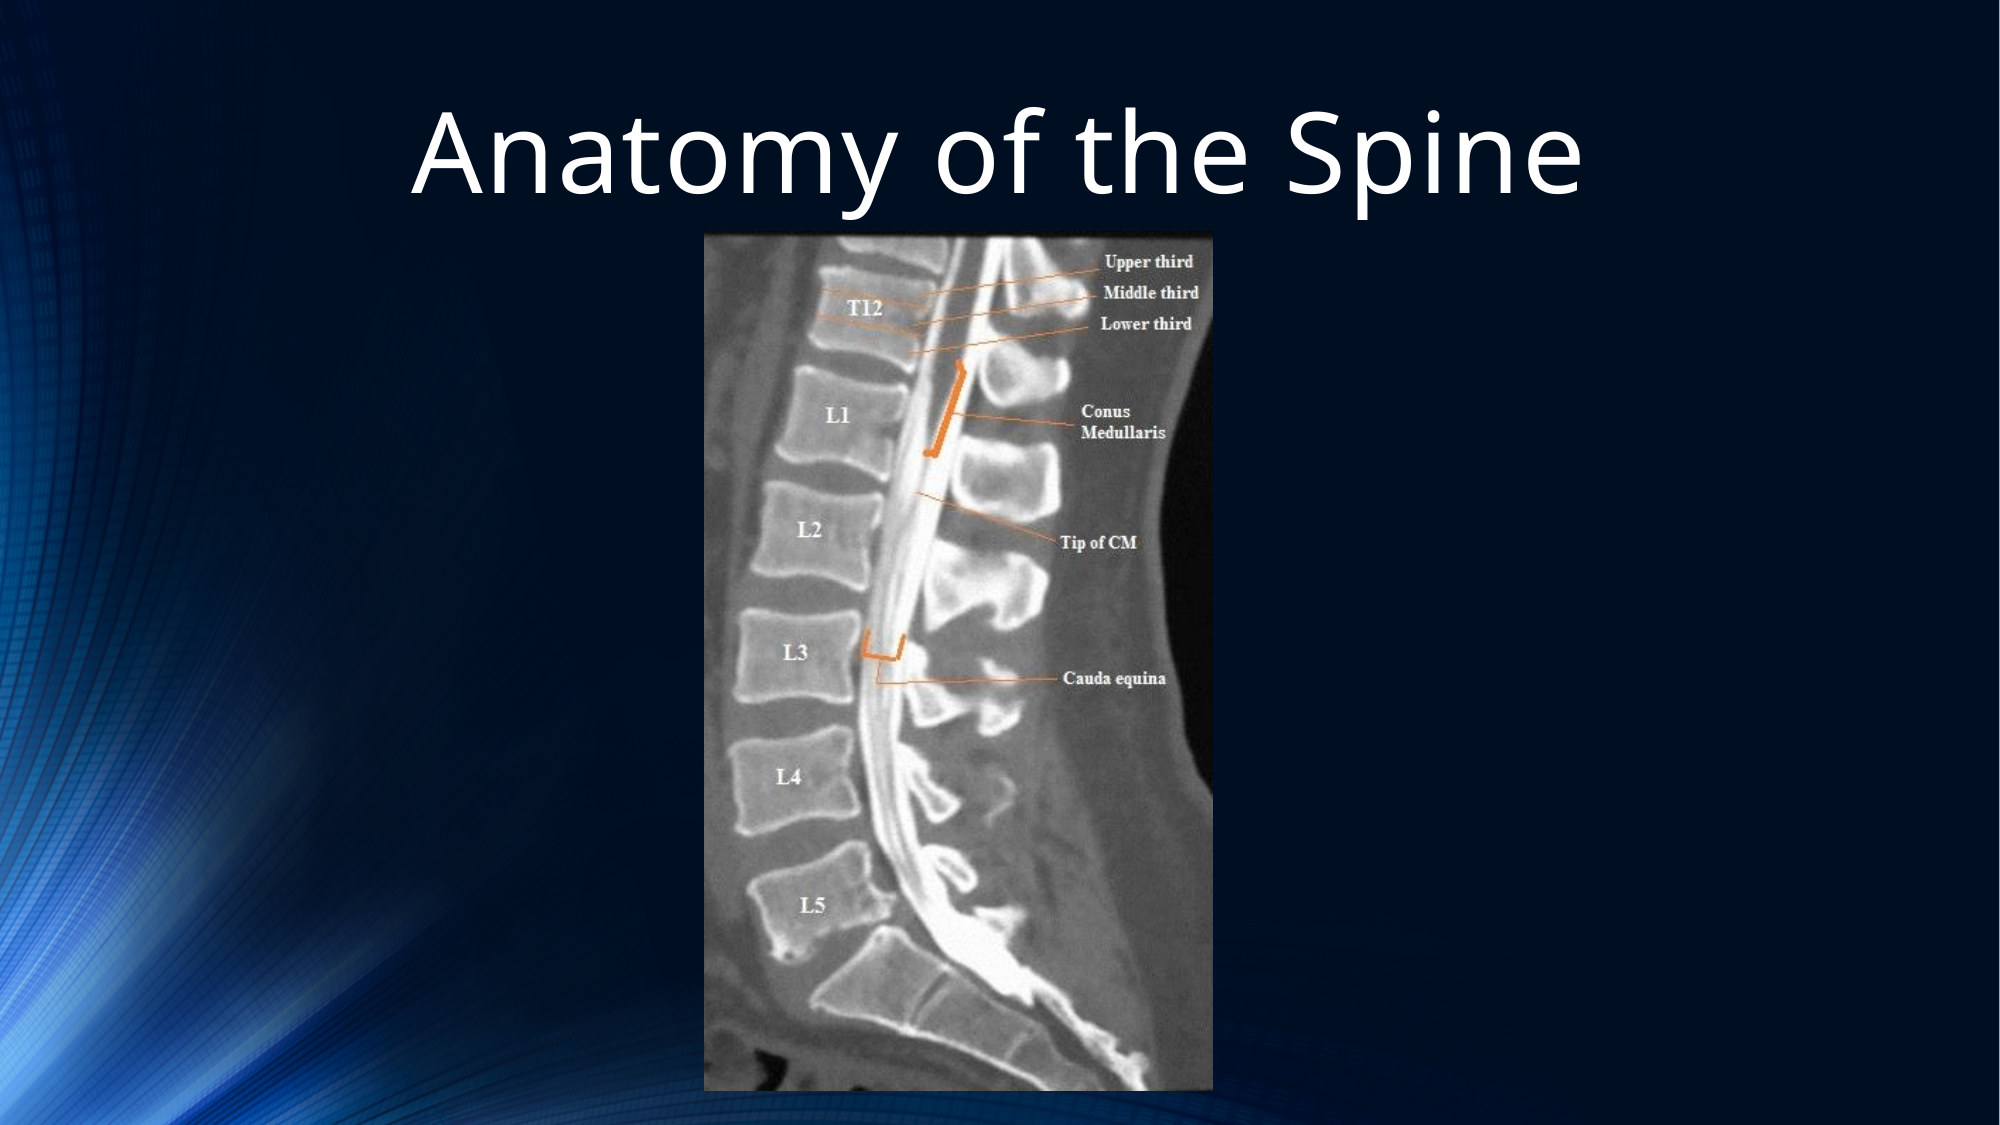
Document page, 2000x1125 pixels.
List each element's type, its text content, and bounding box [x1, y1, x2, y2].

title Anatomy of the Spine [249, 0, 1750, 225]
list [704, 231, 1213, 1091]
picture [0, 0, 2000, 1125]
